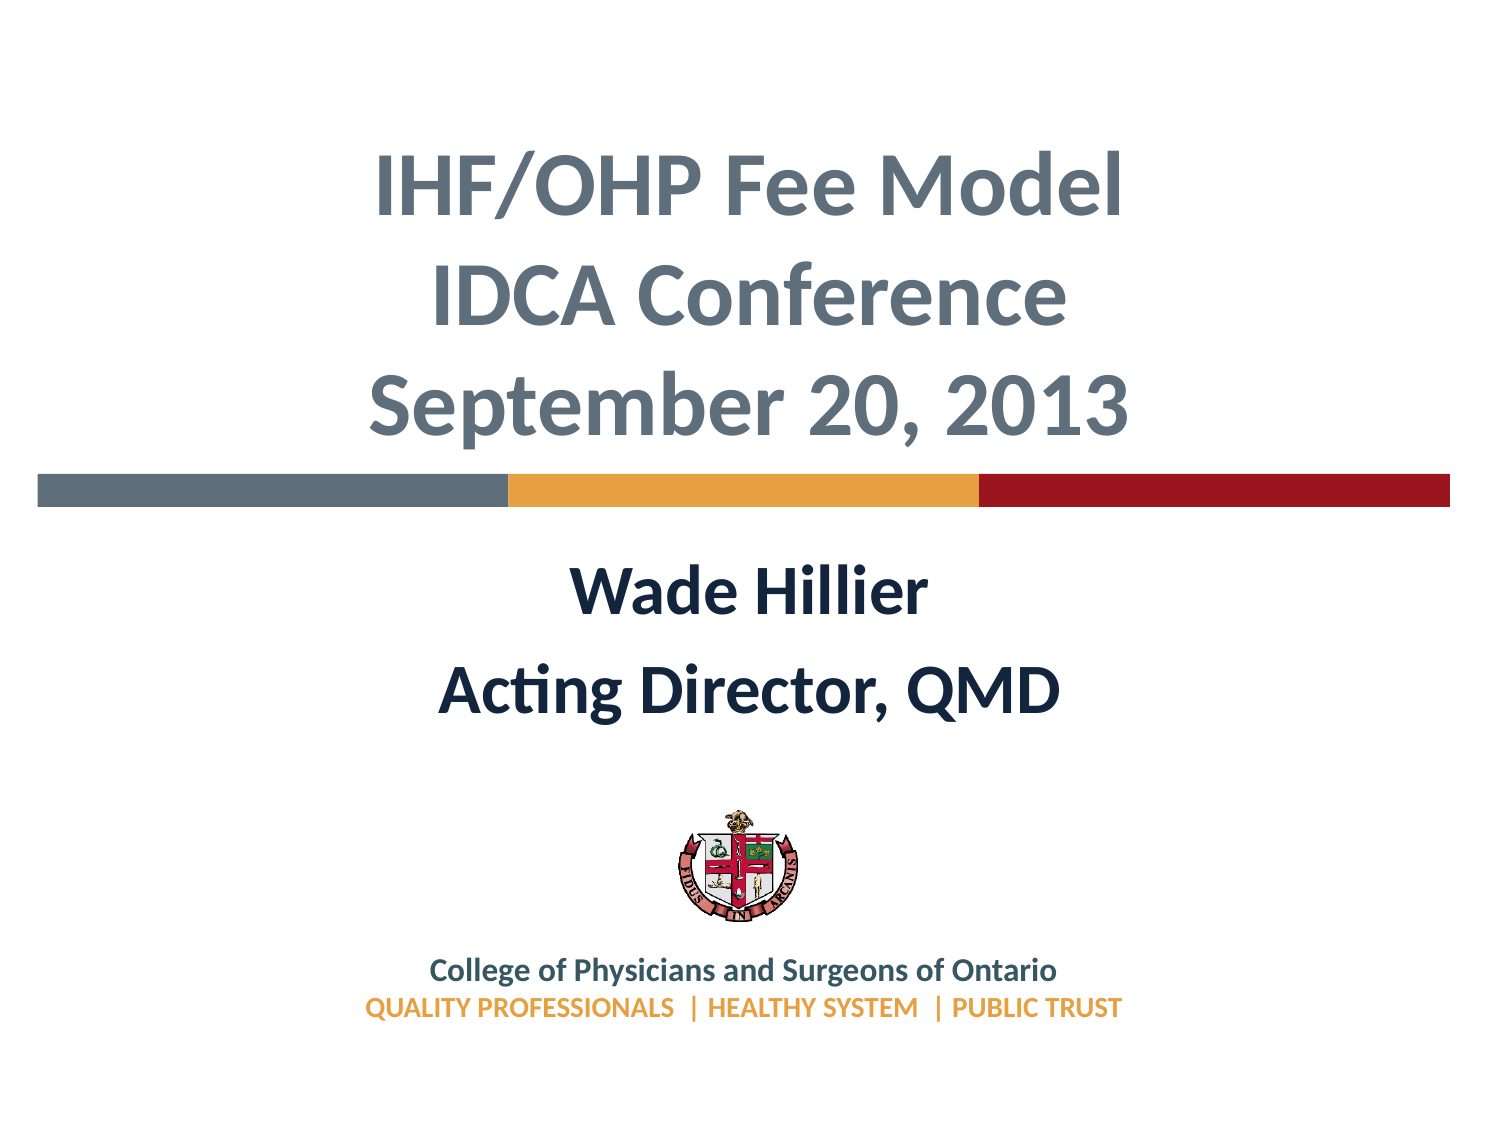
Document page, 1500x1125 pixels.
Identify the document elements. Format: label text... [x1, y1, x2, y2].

picture [678, 811, 798, 922]
subtitle Wade Hillier Acting Director, QMD [225, 536, 1275, 811]
title IHF/OHP Fee Model IDCA Conference September 20, 2013 [112, 112, 1388, 462]
footer College of Physicians and Surgeons of Ontario QUALITY PROFESSIONALS | HEALTHY SYSTEM | PUBLIC TRUST [218, 940, 1270, 1035]
